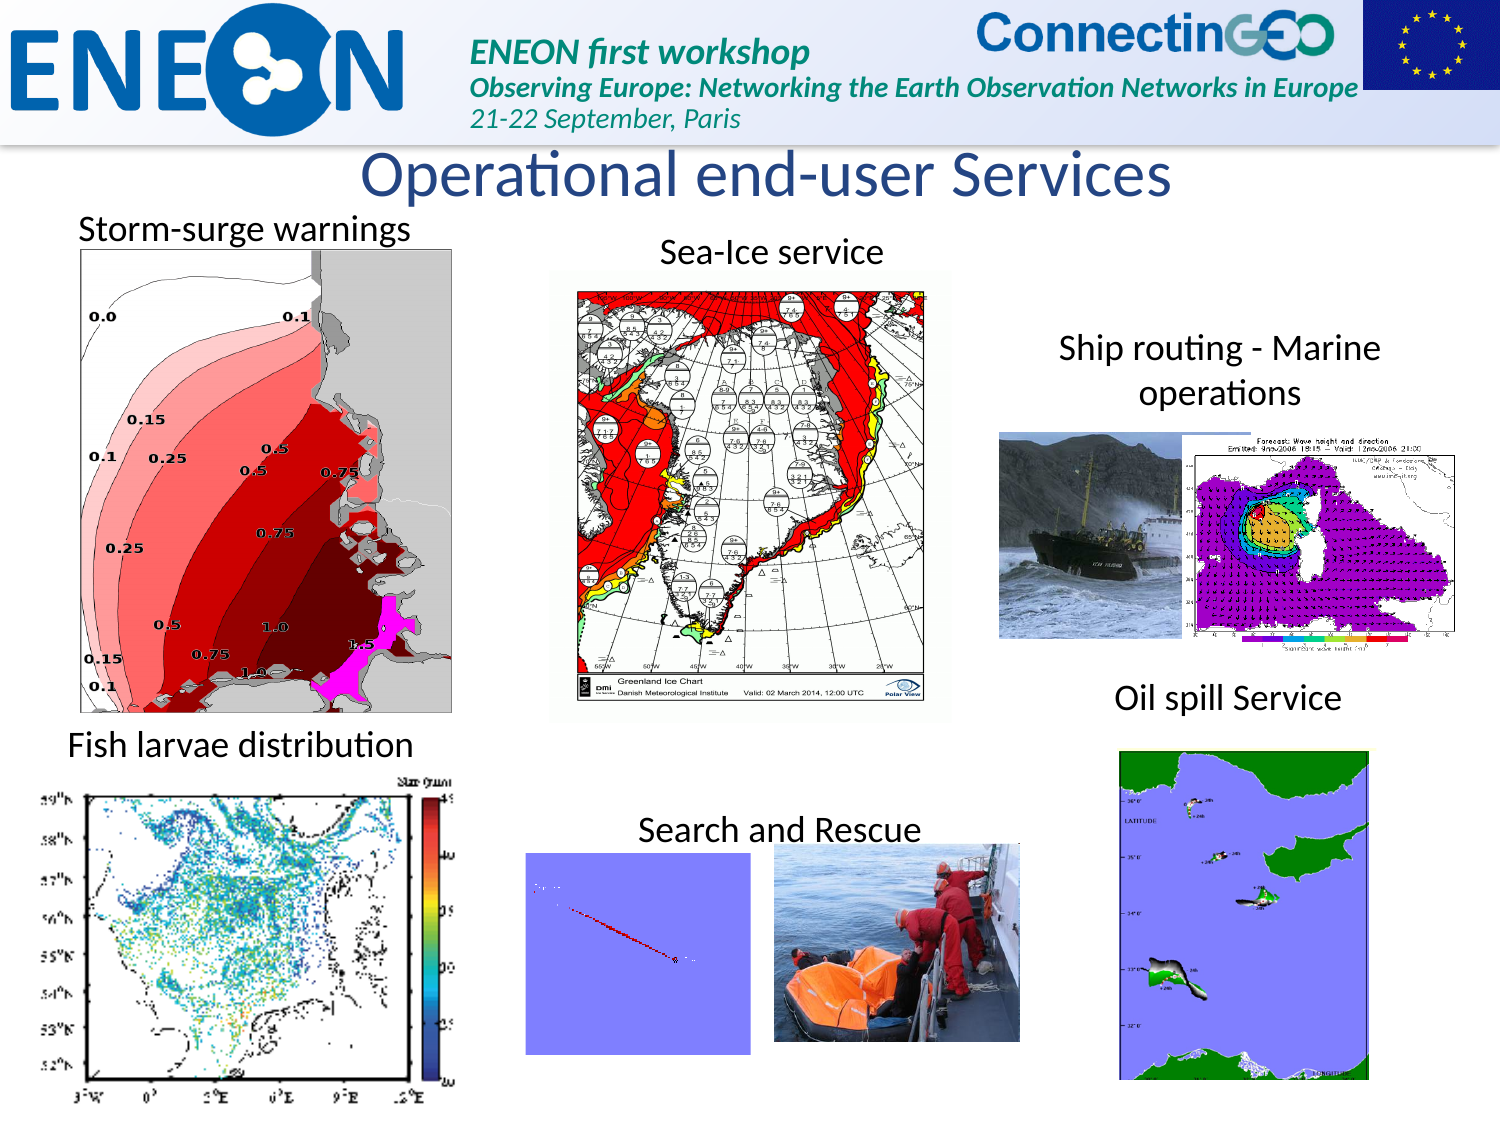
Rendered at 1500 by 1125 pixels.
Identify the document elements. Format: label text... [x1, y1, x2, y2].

picture [1116, 748, 1377, 1080]
picture [1363, 0, 1500, 90]
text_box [985, 315, 1467, 651]
title Operational end-user Services [147, 76, 1406, 244]
picture [548, 269, 952, 723]
picture [80, 249, 452, 714]
picture [7, 0, 406, 143]
picture [525, 853, 751, 1055]
text_box Storm-surge warnings [63, 196, 529, 257]
text_box Sea-Ice service [645, 244, 900, 267]
text_box Oil spill Service [1099, 666, 1358, 726]
picture [976, 7, 1337, 62]
picture [5, 764, 466, 1120]
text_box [550, 773, 1020, 1042]
text_box Fish larvae distribution [52, 712, 439, 762]
